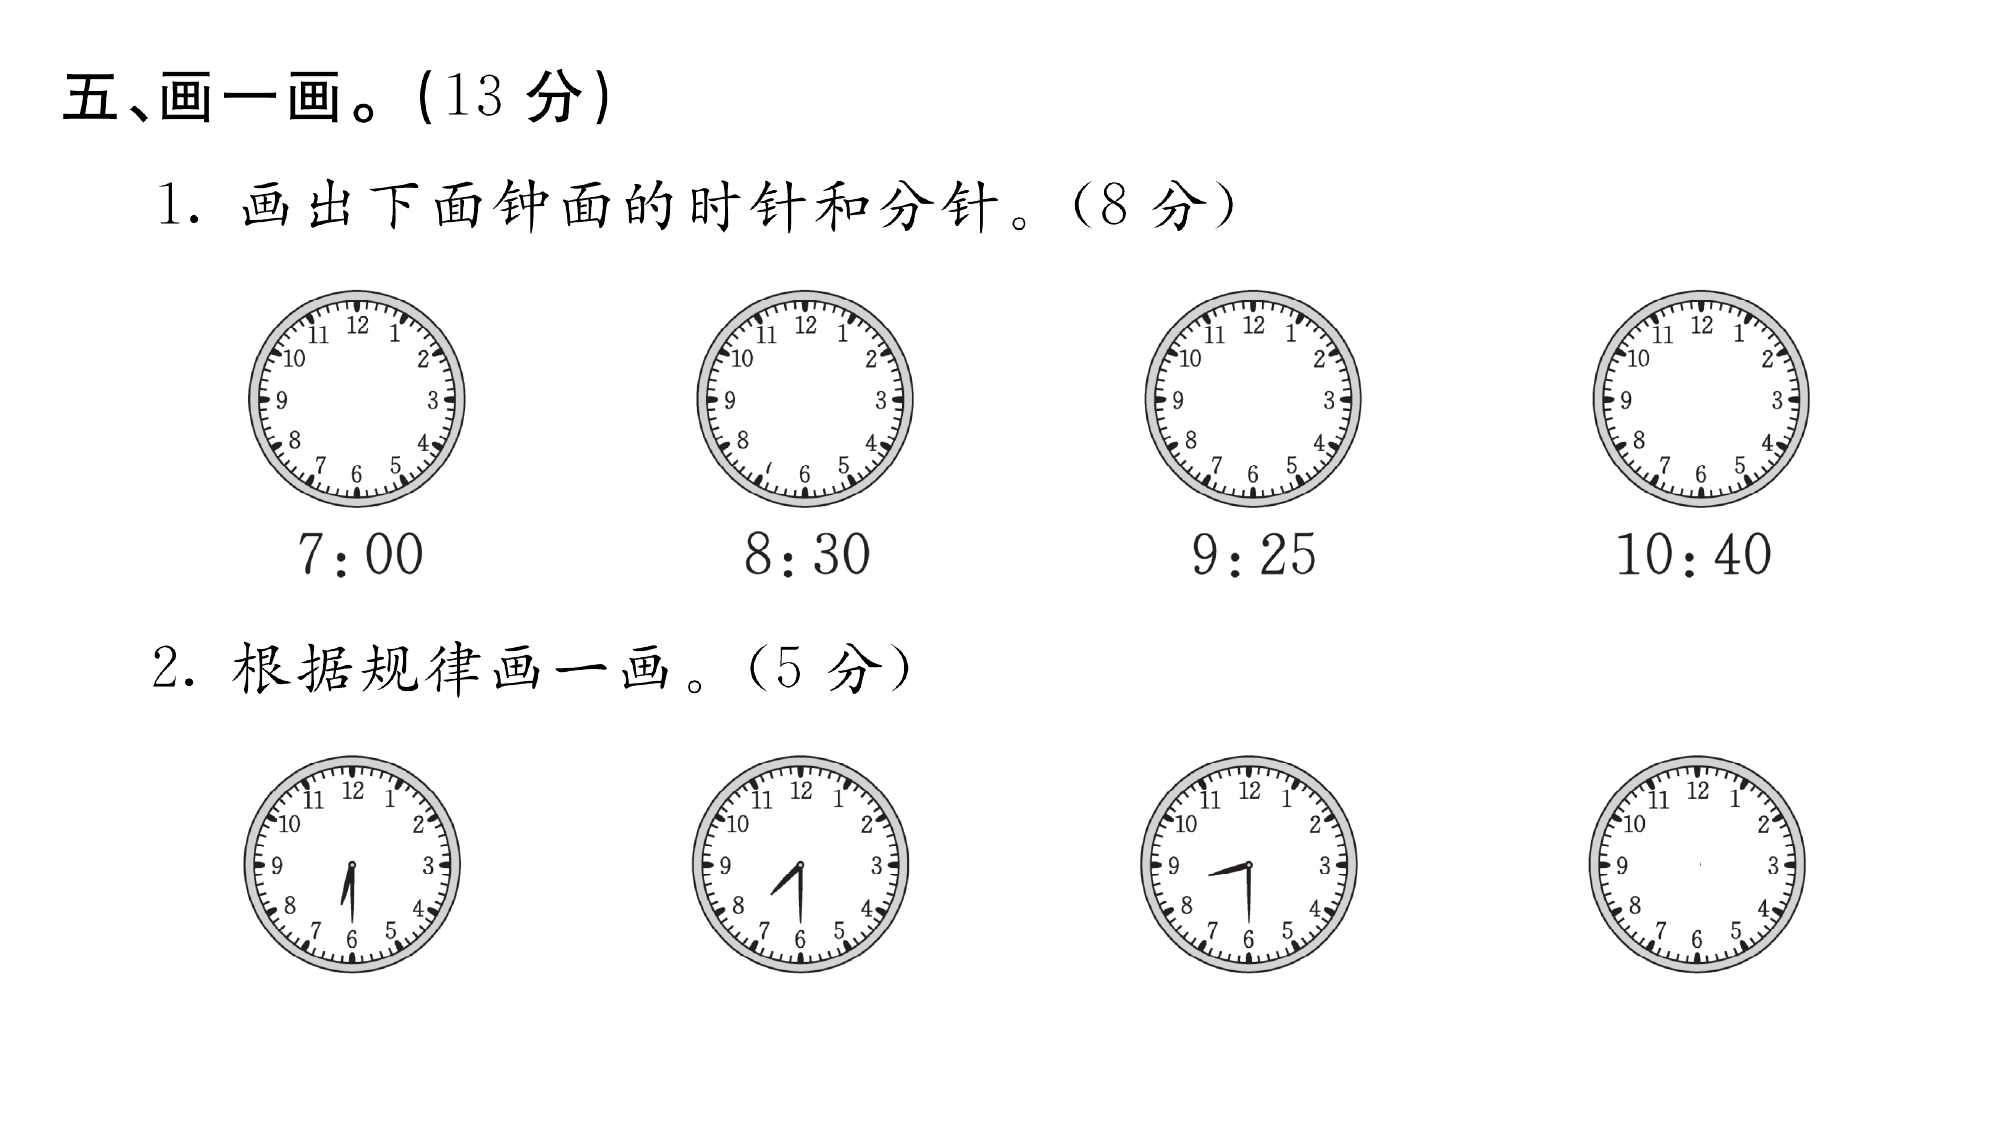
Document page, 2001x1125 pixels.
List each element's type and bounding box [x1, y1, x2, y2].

picture [58, 58, 1949, 1025]
